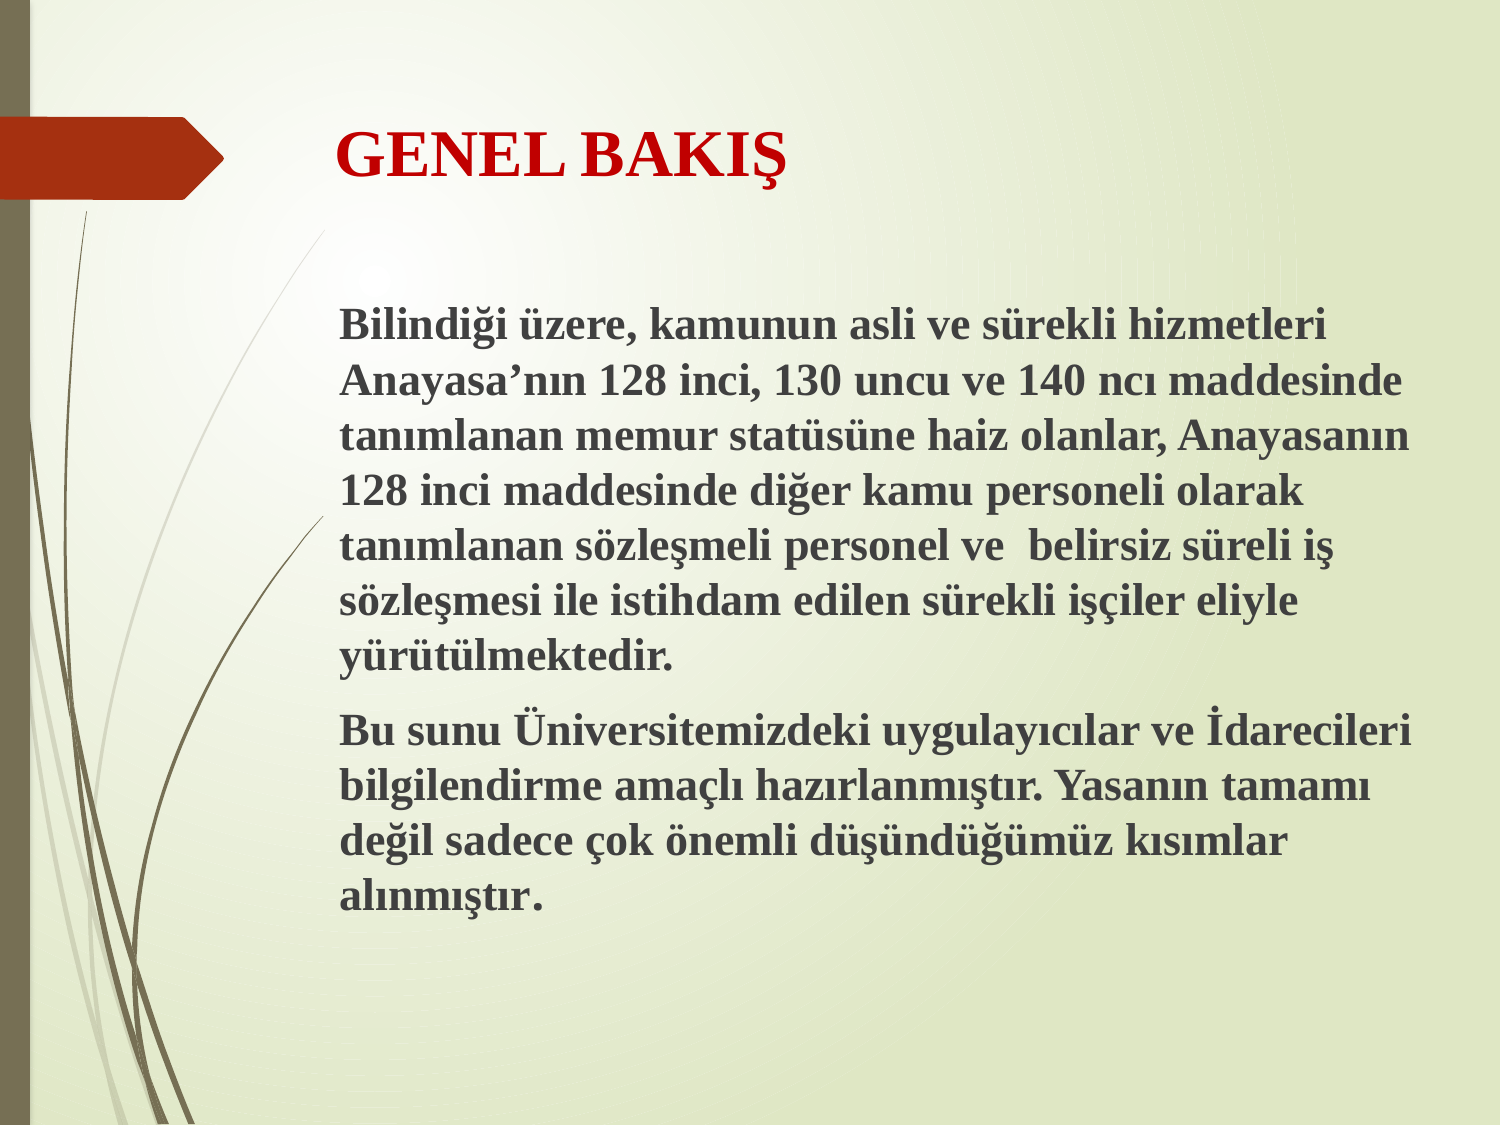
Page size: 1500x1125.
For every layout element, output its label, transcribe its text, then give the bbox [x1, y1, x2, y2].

title GENEL BAKIŞ [319, 102, 1400, 313]
list Bilindiği üzere, kamunun asli ve sürekli hizmetleri Anayasa’nın 128 inci, 130 uncu ve 140 ncı maddesinde tanımlanan memur statüsüne haiz olanlar, Anayasanın 128 inci maddesinde diğer kamu personeli olarak tanımlanan sözleşmeli personel ve belirsiz süreli iş sözleşmesi ile istihdam edilen sürekli işçiler eliyle yürütülmektedir. Bu sunu Üniversitemizdeki uygulayıcılar ve İdarecileri bilgilendirme amaçlı hazırlanmıştır. Yasanın tamamı değil sadece çok önemli düşündüğümüz kısımlar alınmıştır. [324, 207, 1436, 929]
